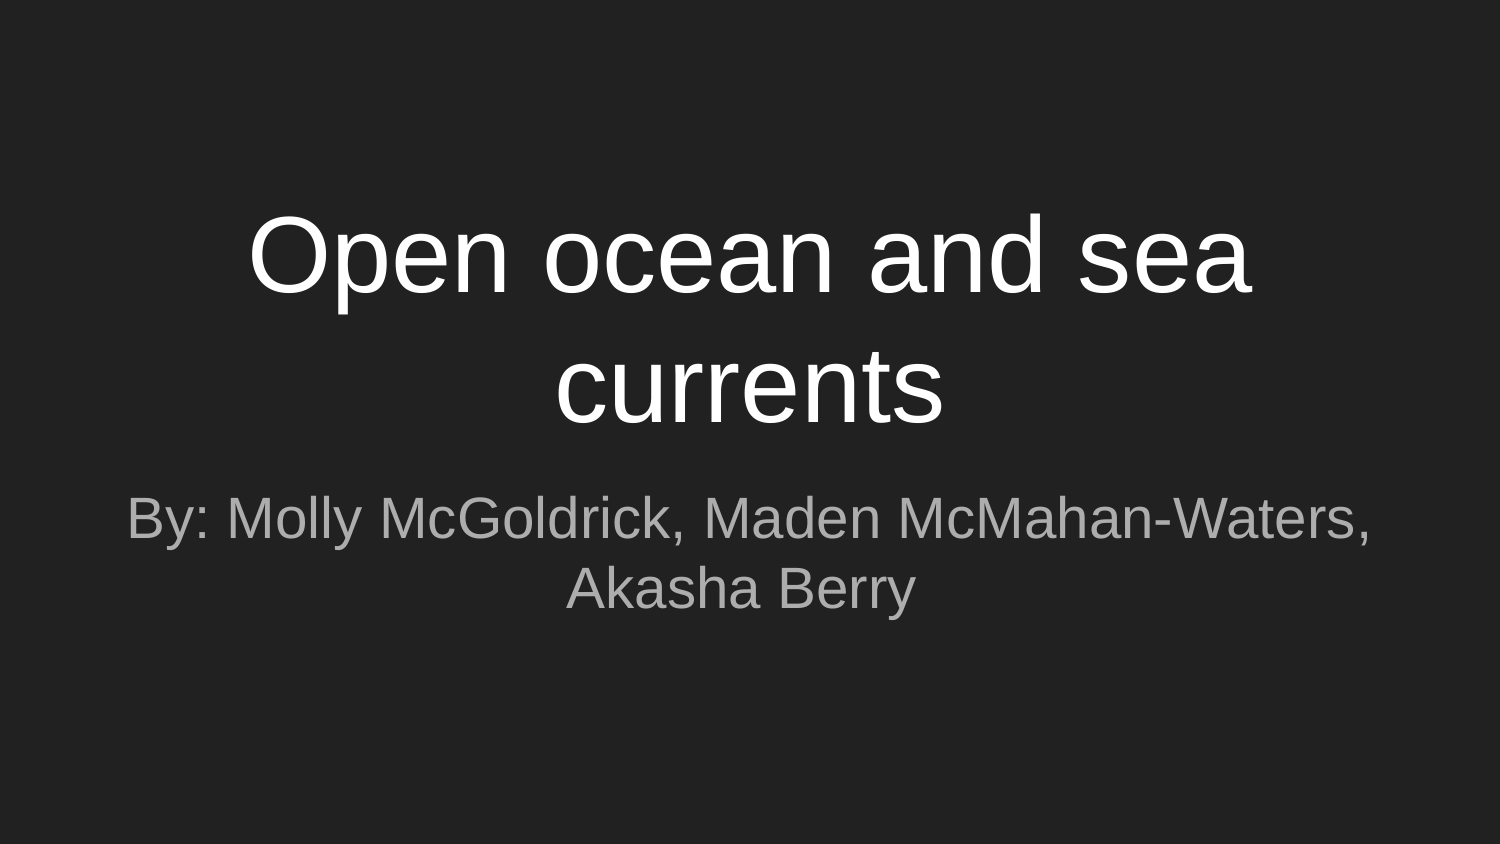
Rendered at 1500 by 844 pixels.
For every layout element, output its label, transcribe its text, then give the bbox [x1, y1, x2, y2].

title Open ocean and sea currents [51, 122, 1449, 459]
subtitle By: Molly McGoldrick, Maden McMahan-Waters, Akasha Berry [51, 464, 1449, 663]
